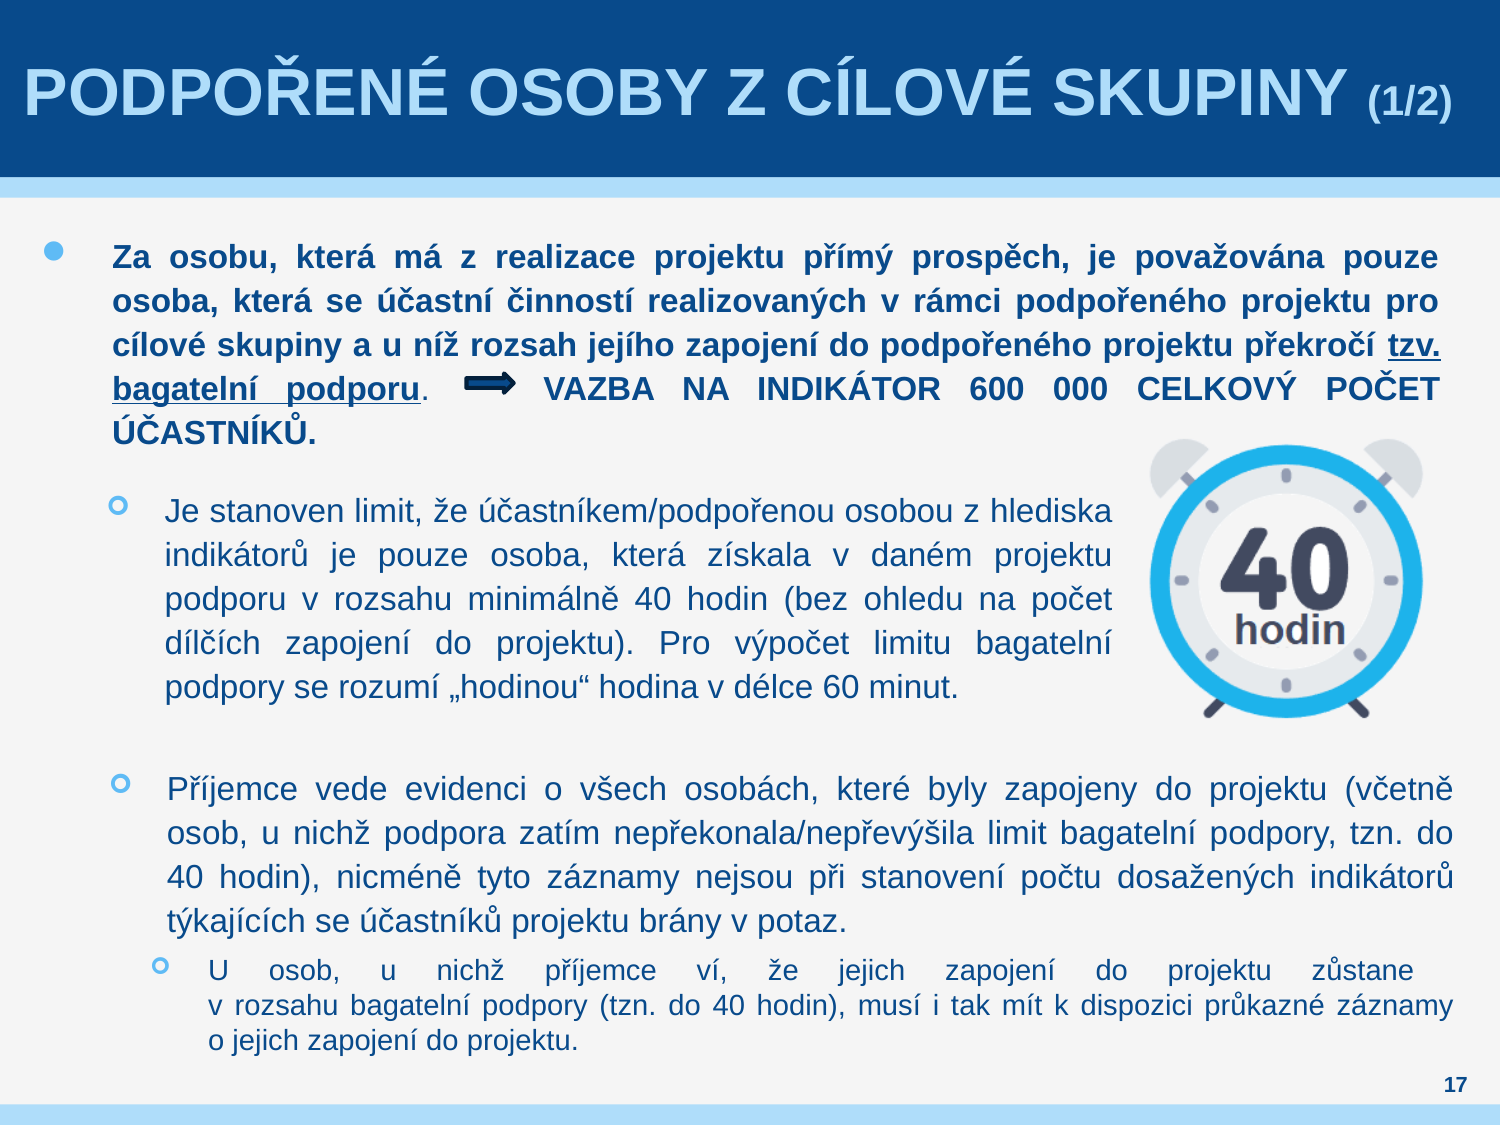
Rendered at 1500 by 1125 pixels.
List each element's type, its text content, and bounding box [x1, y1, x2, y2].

text_box Příjemce vede evidenci o všech osobách, které byly zapojeny do projektu (včetně osob, u nichž podpora zatím nepřekonala/nepřevýšila limit bagatelní podpory, tzn. do 40 hodin), nicméně tyto záznamy nejsou při stanovení počtu dosažených indikátorů týkajících se účastníků projektu brány v potaz. U osob, u nichž příjemce ví, že jejich zapojení do projektu zůstane v rozsahu bagatelní podpory (tzn. do 40 hodin), musí i tak mít k dispozici průkazné záznamy o jejich zapojení do projektu. [0, 763, 1456, 1099]
title Podpořené osoby z cílové skupiny (1/2) [17, 0, 1483, 178]
list Za osobu, která má z realizace projektu přímý prospěch, je považována pouze osoba, která se účastní činností realizovaných v rámci podpořeného projektu pro cílové skupiny a u níž rozsah jejího zapojení do podpořeného projektu překročí tzv. bagatelní podporu. VAZBA NA INDIKÁTOR 600 000 CELKOVÝ POČET ÚČASTNÍKŮ. [41, 231, 1441, 448]
text_box Je stanoven limit, že účastníkem/podpořenou osobou z hlediska indikátorů je pouze osoba, která získala v daném projektu podporu v rozsahu minimálně 40 hodin (bez ohledu na počet dílčích zapojení do projektu). Pro výpočet limitu bagatelní podpory se rozumí „hodinou“ hodina v délce 60 minut. [0, 485, 1114, 772]
slide_number 17 [1456, 1068, 1495, 1099]
text_box [464, 371, 516, 395]
picture [1118, 420, 1442, 736]
